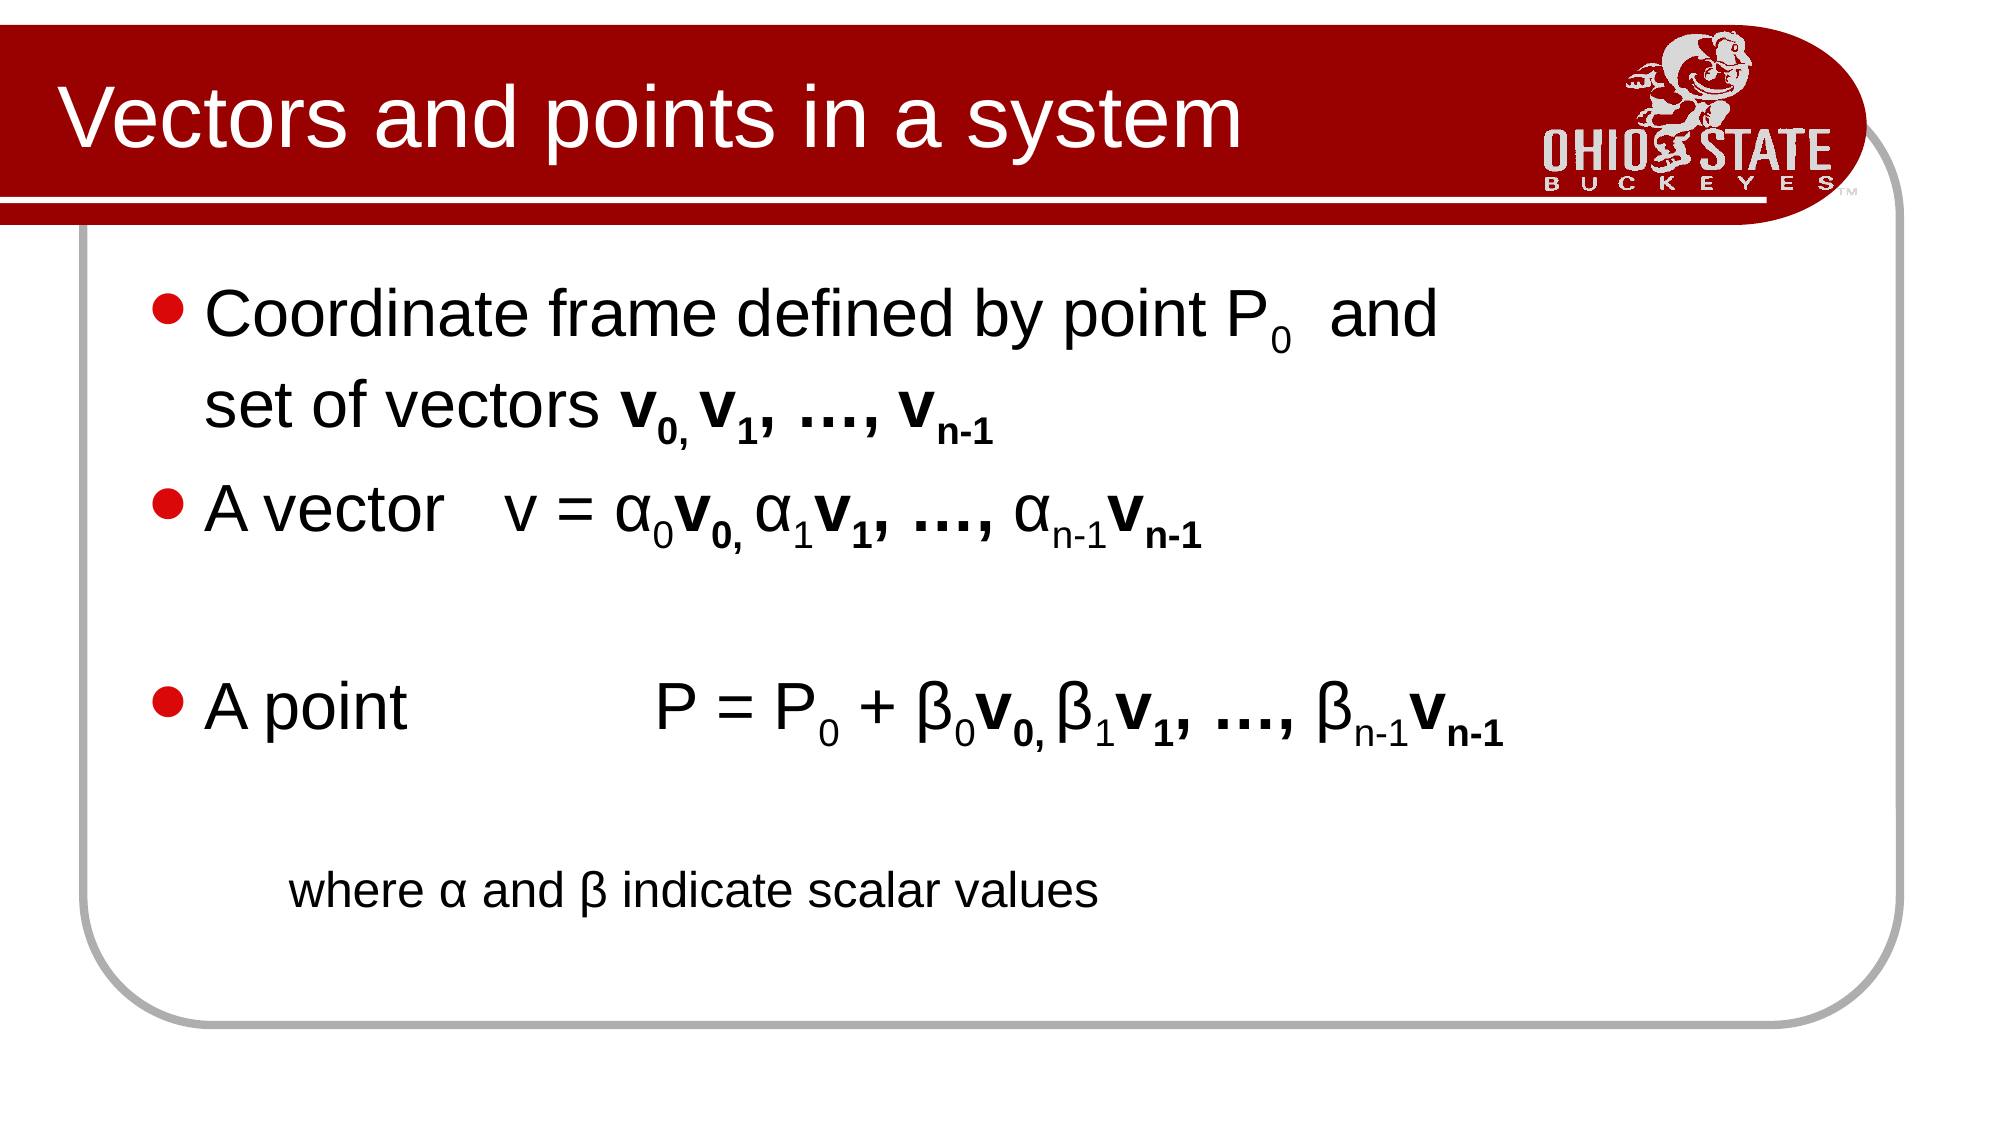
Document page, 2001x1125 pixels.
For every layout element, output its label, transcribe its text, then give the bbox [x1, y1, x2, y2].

title Vectors and points in a system [42, 37, 1601, 188]
list Coordinate frame defined by point P0 and set of vectors v0, v1, …, vn-1 A vector v = α0v0, α1v1, …, αn-1vn-1 A point P = P0 + β0v0, β1v1, …, βn-1vn-1 where α and β indicate scalar values [133, 262, 1867, 988]
